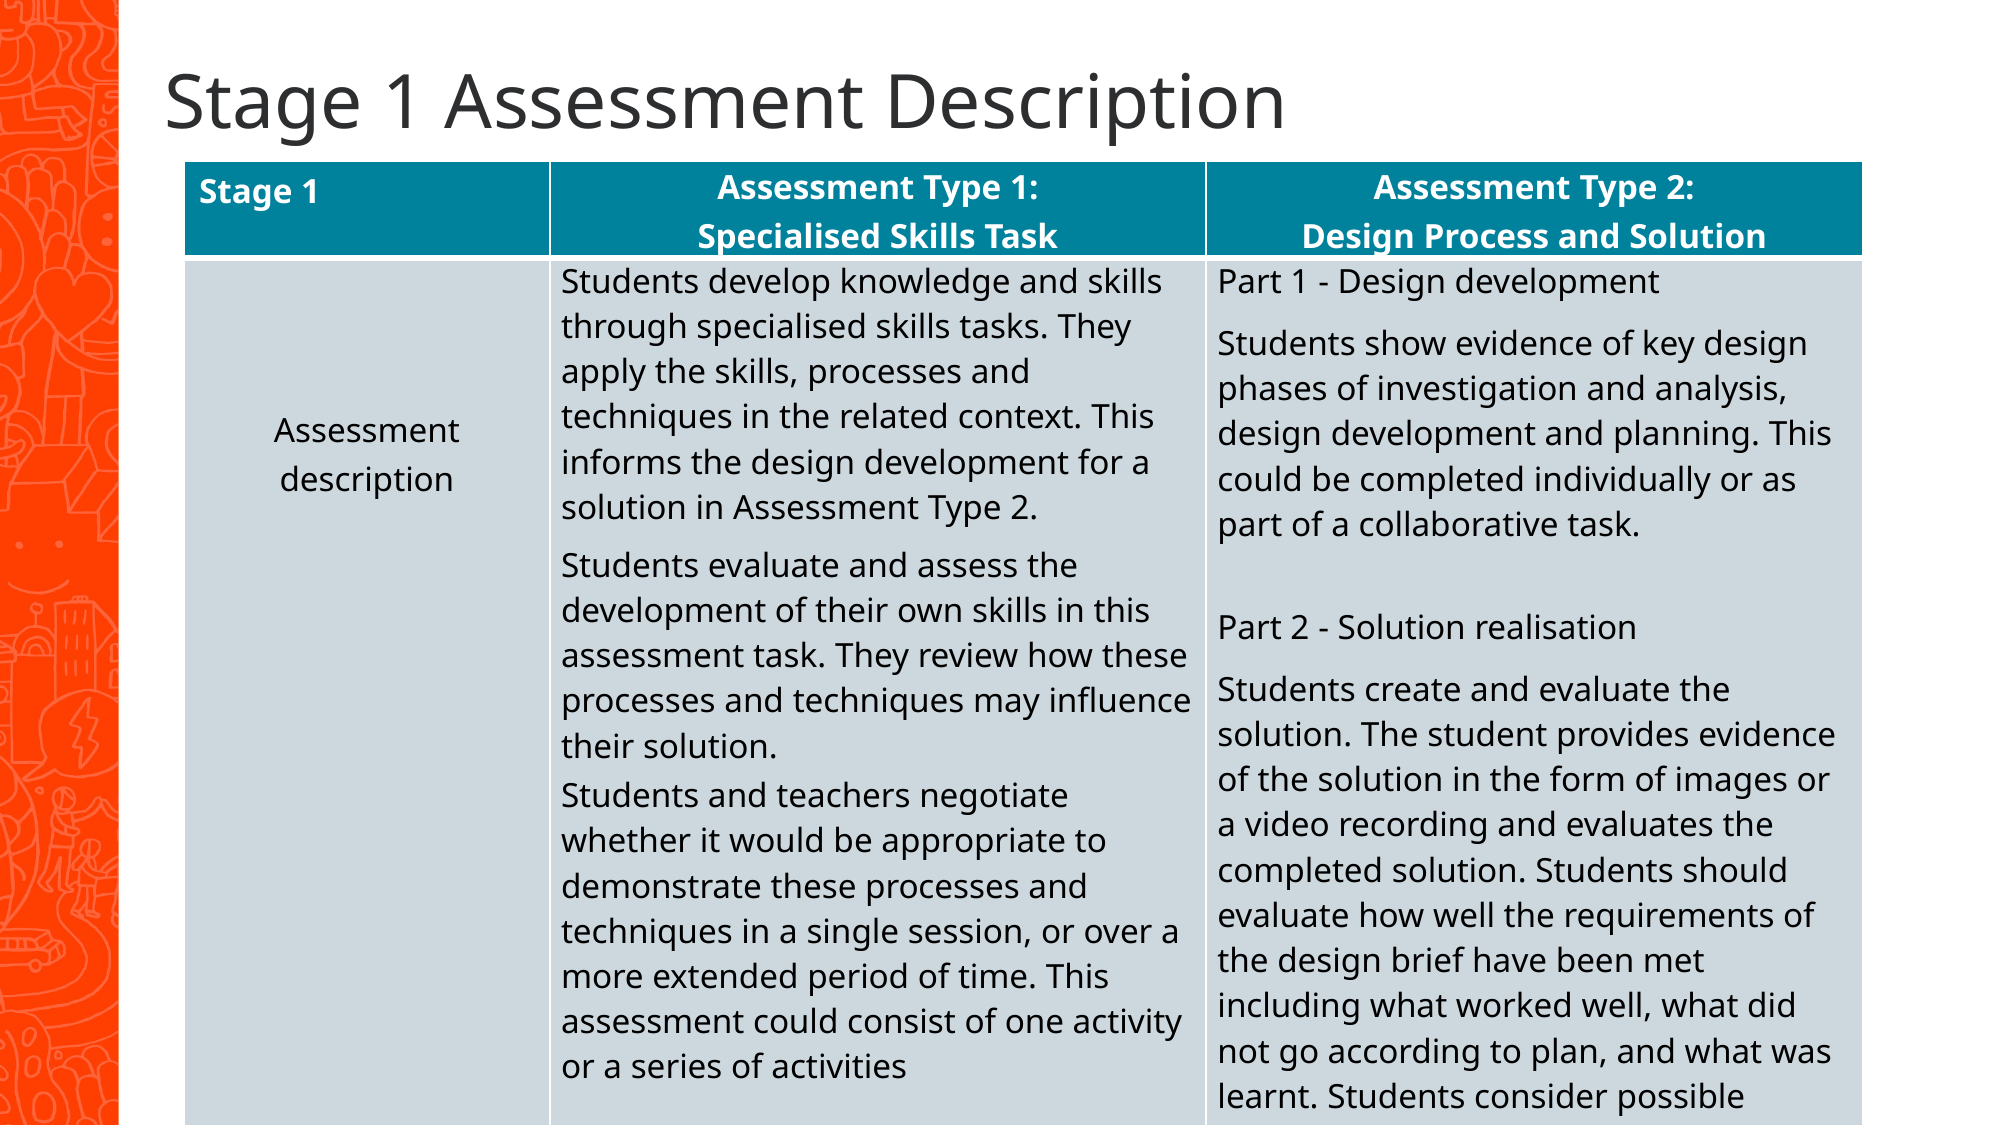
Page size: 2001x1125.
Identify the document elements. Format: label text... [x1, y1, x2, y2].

title Stage 1 Assessment Description [149, 33, 1900, 175]
table_cell Assessment description [185, 261, 549, 1125]
picture [0, 0, 2001, 1125]
table_cell Students develop knowledge and skills through specialised skills tasks. They apply the skills, processes and techniques in the related context. This informs the design development for a solution in Assessment Type 2. Students evaluate and assess the development of their own skills in this assessment task. They review how these processes and techniques may influence their solution. Students and teachers negotiate whether it would be appropriate to demonstrate these processes and techniques in a single session, or over a more extended period of time. This assessment could consist of one activity or a series of activities [551, 261, 1205, 1125]
table_header Stage 1 [185, 162, 549, 255]
table_header Assessment Type 1: Specialised Skills Task [551, 162, 1205, 255]
table_header Assessment Type 2: Design Process and Solution [1207, 162, 1862, 255]
table_cell Part 1 - Design development Students show evidence of key design phases of investigation and analysis, design development and planning. This could be completed individually or as part of a collaborative task. Part 2 - Solution realisation Students create and evaluate the solution. The student provides evidence of the solution in the form of images or a video recording and evaluates the completed solution. Students should evaluate how well the requirements of the design brief have been met including what worked well, what did not go according to plan, and what was learnt. Students consider possible modifications to improve the outcome, and discuss how the solution is to be used. [1207, 261, 1862, 1125]
